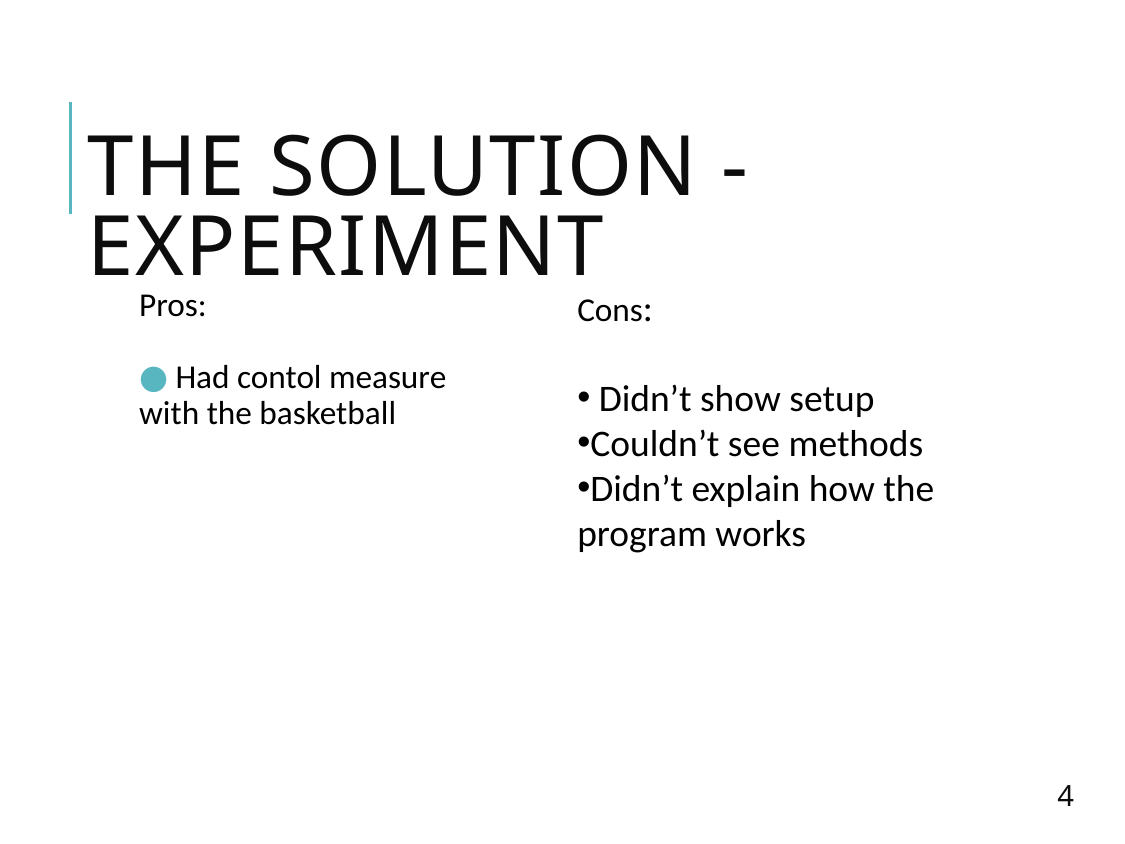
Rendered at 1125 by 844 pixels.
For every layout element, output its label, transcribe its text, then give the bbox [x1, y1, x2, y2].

text_box Cons: Didn’t show setup Couldn’t see methods Didn’t explain how the program works [562, 276, 959, 742]
slide_number 4 [1042, 764, 1110, 830]
list Pros: Had contol measure with the basketball [127, 276, 510, 697]
title THE SOLUTION - Experiment [76, 120, 1125, 191]
